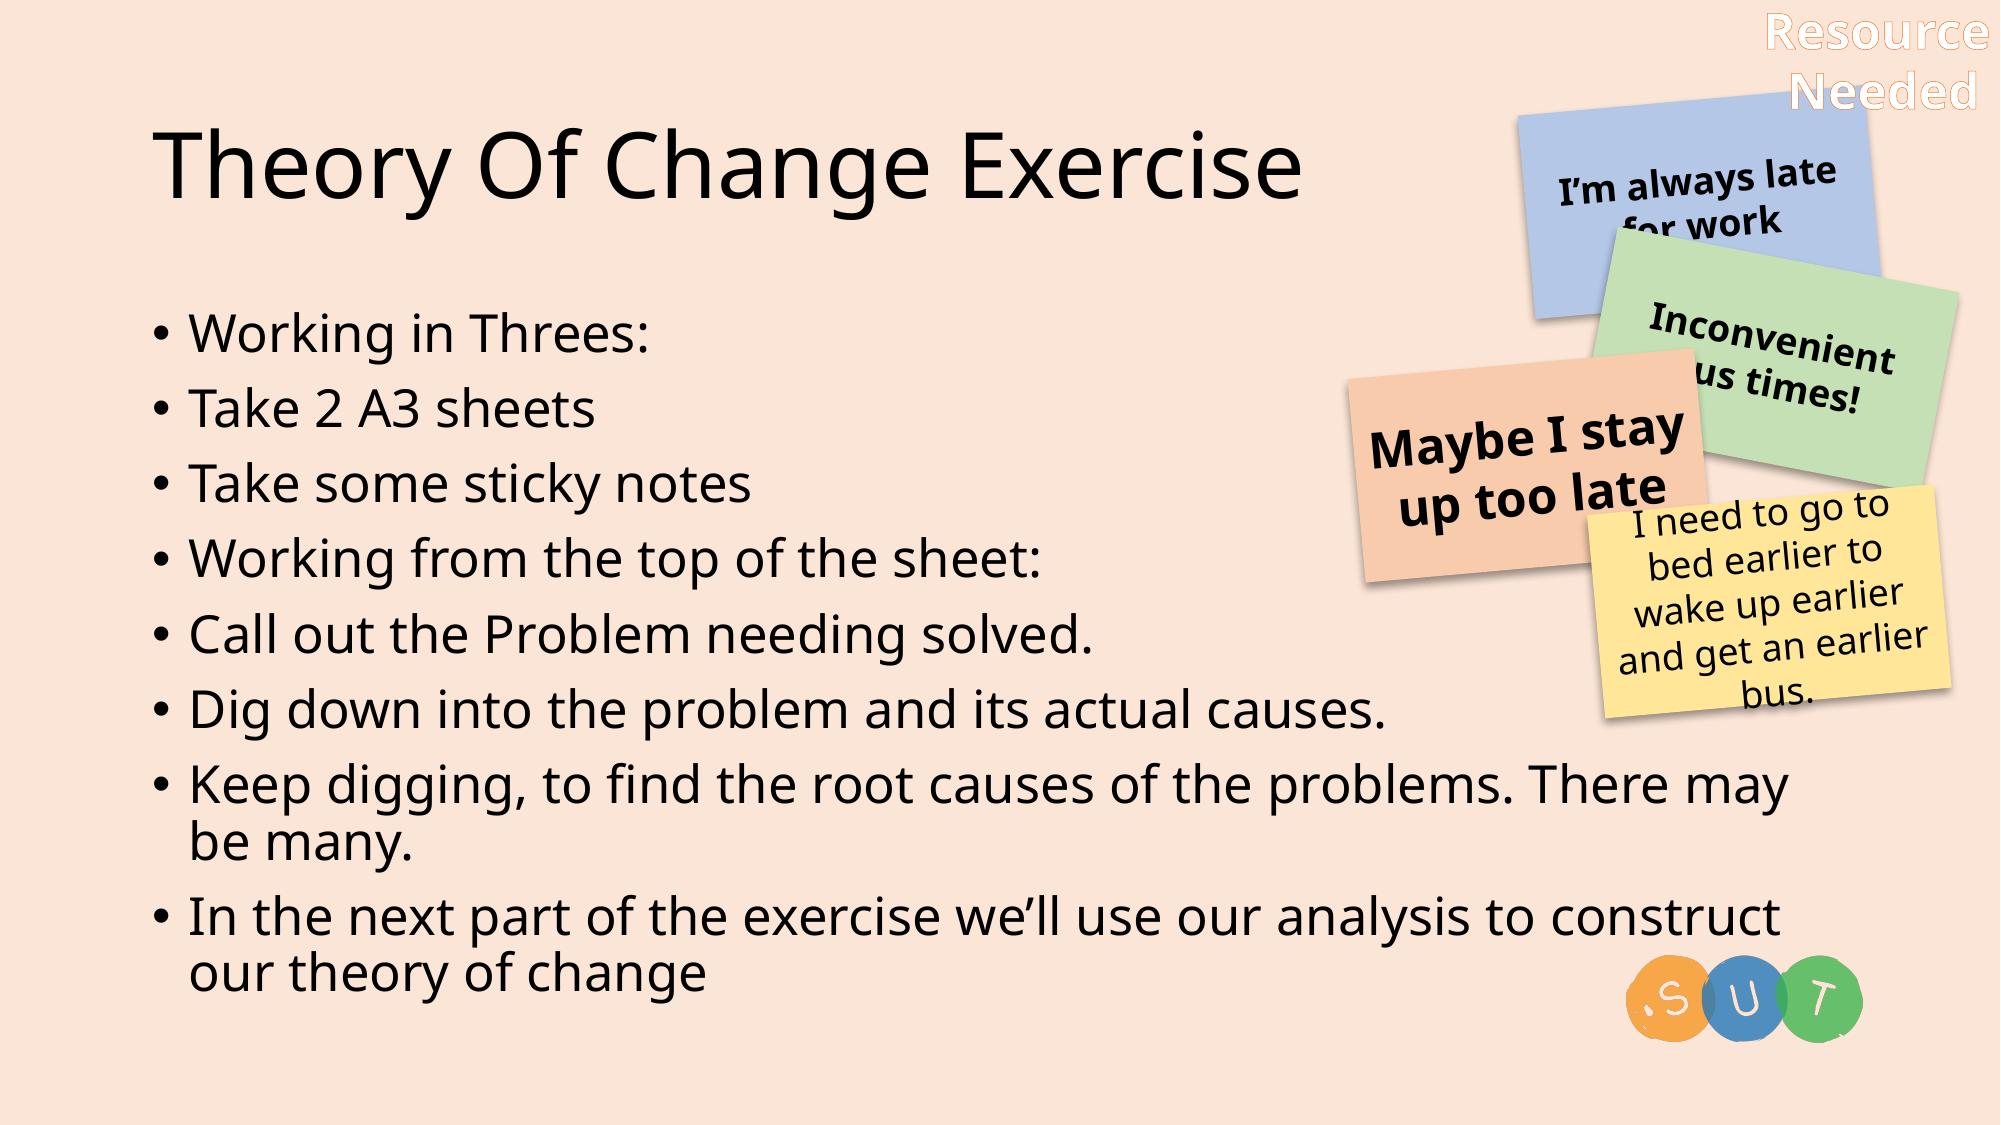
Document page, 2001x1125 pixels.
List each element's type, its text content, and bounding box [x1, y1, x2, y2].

picture [1626, 1014, 1863, 1043]
text_box I need to go to bed earlier to wake up earlier and get an earlier bus. [1585, 483, 1953, 720]
text_box Maybe I stay up too late [1346, 347, 1709, 584]
title Theory Of Change Exercise [137, 59, 1747, 278]
text_box Resource Needed [1747, 0, 2000, 127]
text_box Inconvenient bus times! [1591, 225, 1961, 487]
list Working in Threes: Take 2 A3 sheets Take some sticky notes Working from the top of the sheet: Call out the Problem needing solved. Dig down into the problem and its actual causes. Keep digging, to find the root causes of the problems. There may be many. In the next part of the exercise we’ll use our analysis to construct our theory of change [137, 299, 1863, 1014]
text_box I’m always late for work [1516, 94, 1882, 321]
